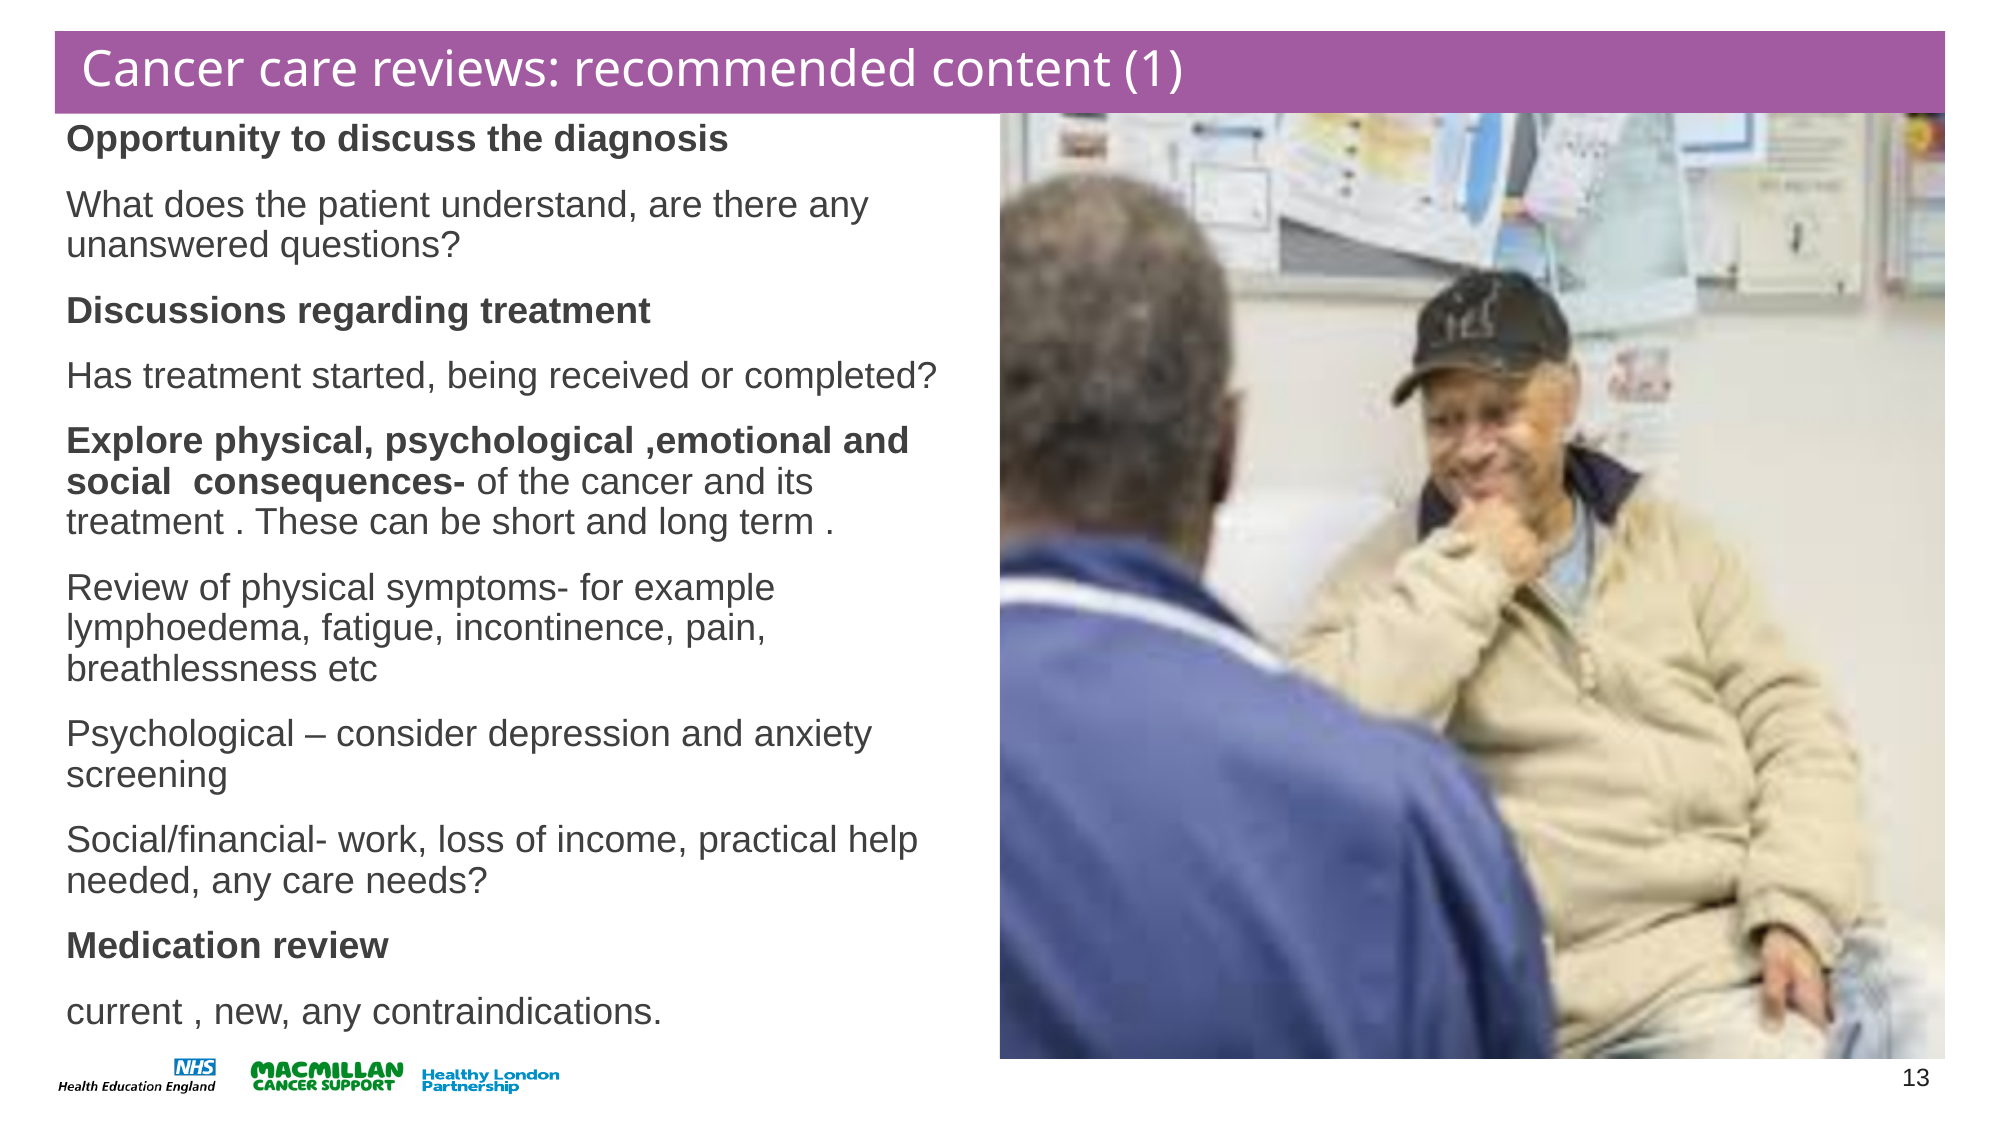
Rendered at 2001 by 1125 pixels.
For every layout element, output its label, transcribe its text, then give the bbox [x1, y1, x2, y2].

picture [435, 1069, 455, 1075]
picture [472, 1069, 494, 1083]
picture [498, 1069, 533, 1077]
picture [509, 1069, 564, 1094]
list Opportunity to discuss the diagnosis What does the patient understand, are there any unanswered questions? Discussions regarding treatment Has treatment started, being received or completed? Explore physical, psychological ,emotional and social consequences- of the cancer and its treatment . These can be short and long term . Review of physical symptoms- for example lymphoedema, fatigue, incontinence, pain, breathlessness etc Psychological – consider depression and anxiety screening Social/financial- work, loss of income, practical help needed, any care needs? Medication review current , new, any contraindications. [54, 113, 985, 1060]
picture [58, 1060, 216, 1094]
picture [999, 112, 1946, 1059]
slide_number 13 [1478, 1065, 1945, 1107]
picture [422, 1076, 508, 1094]
title Cancer care reviews: recommended content (1) [54, 31, 1946, 114]
picture [456, 1075, 482, 1084]
picture [248, 1060, 406, 1094]
